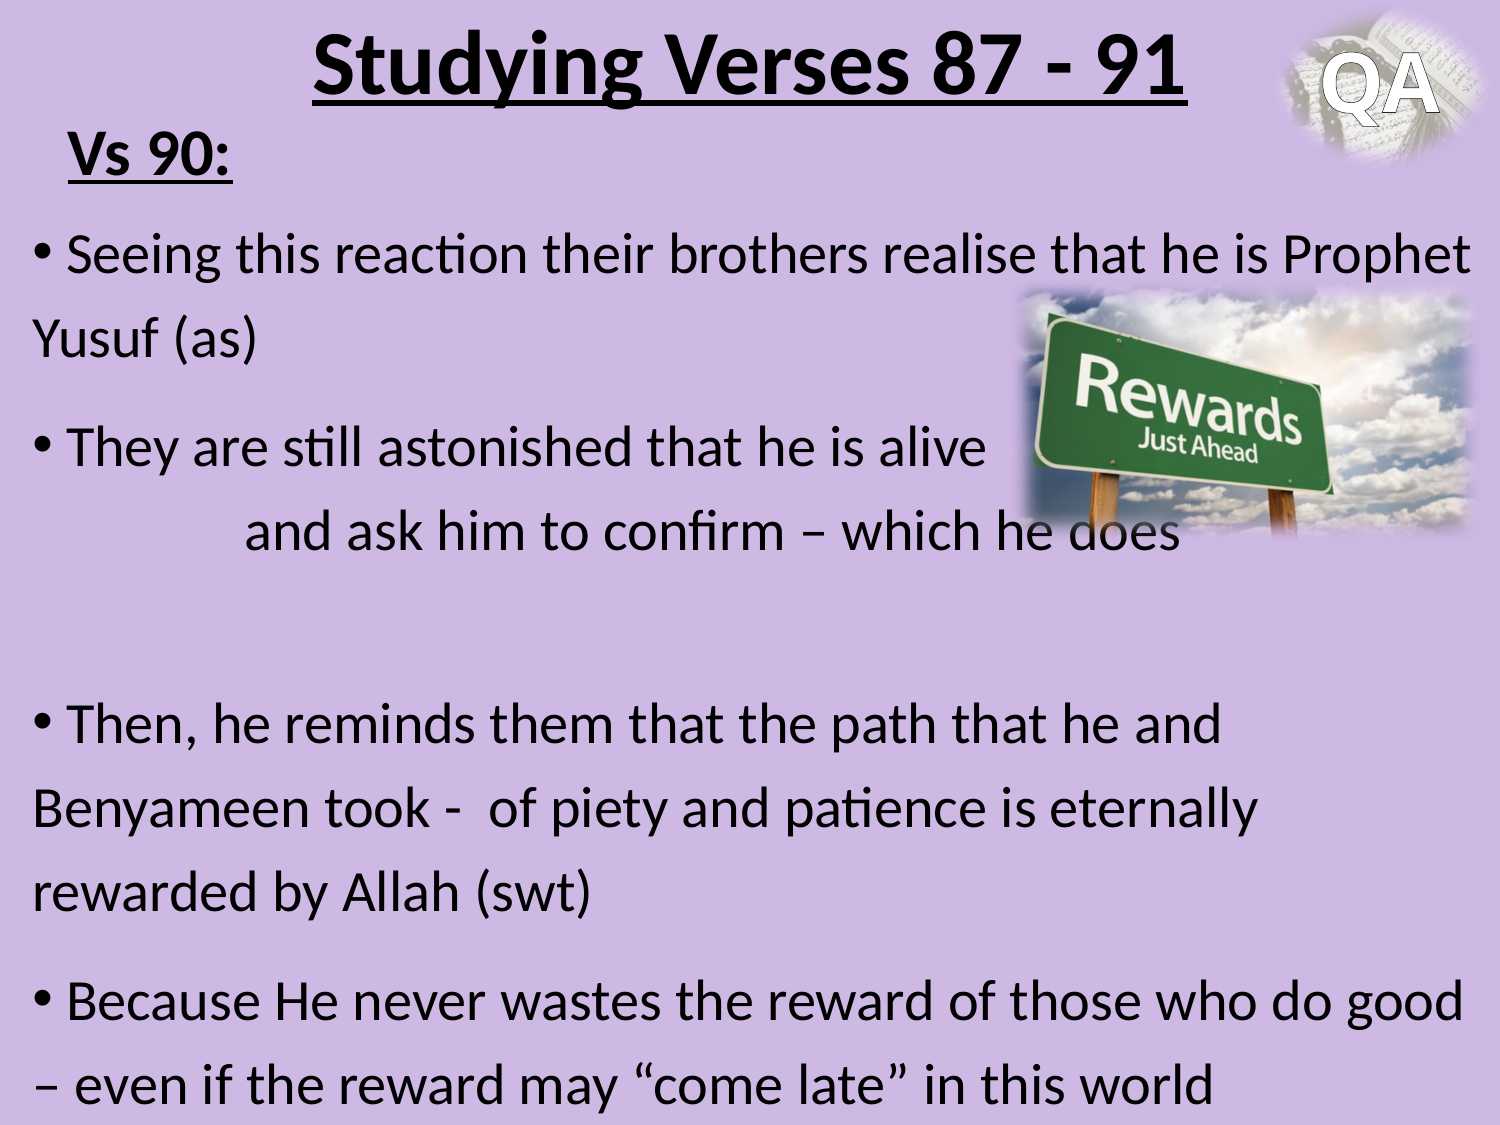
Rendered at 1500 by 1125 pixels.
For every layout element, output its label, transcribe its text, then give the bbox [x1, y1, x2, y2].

text_box Studying Verses 87 - 91 [74, 0, 1262, 101]
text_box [1264, 0, 1500, 177]
text_box Vs 90: [53, 101, 1436, 194]
picture [1009, 278, 1483, 545]
text_box Seeing this reaction their brothers realise that he is Prophet Yusuf (as) They are still astonished that he is alive and ask him to confirm – which he does Then, he reminds them that the path that he and Benyameen took - of piety and patience is eternally rewarded by Allah (swt) Because He never wastes the reward of those who do good – even if the reward may “come late” in this world [17, 194, 1500, 1124]
